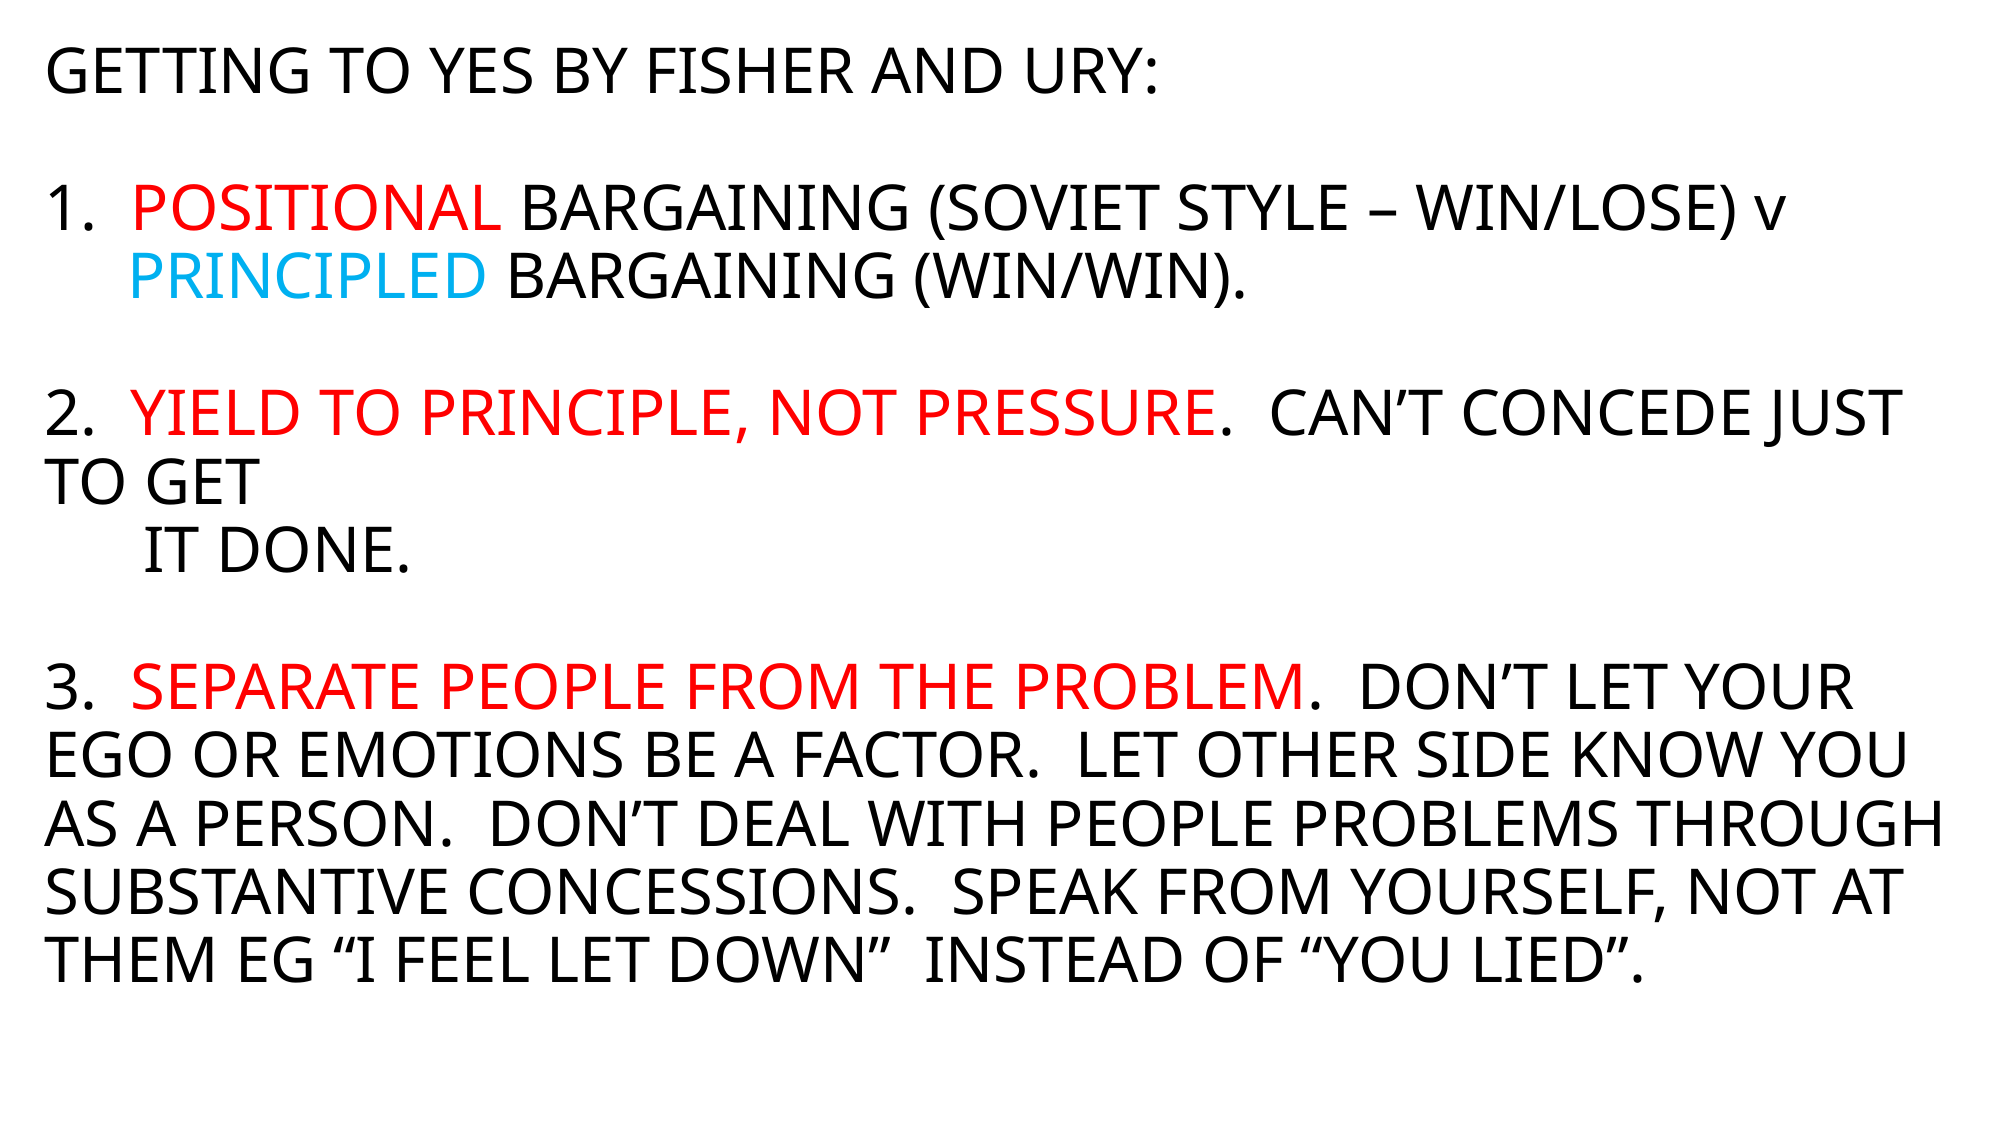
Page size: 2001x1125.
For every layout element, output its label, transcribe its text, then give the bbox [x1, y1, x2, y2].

title GETTING TO YES BY FISHER AND URY: 1. POSITIONAL BARGAINING (SOVIET STYLE – WIN/LOSE) v PRINCIPLED BARGAINING (WIN/WIN). 2. YIELD TO PRINCIPLE, NOT PRESSURE. CAN’T CONCEDE JUST TO GET IT DONE. 3. SEPARATE PEOPLE FROM THE PROBLEM. DON’T LET YOUR EGO OR EMOTIONS BE A FACTOR. LET OTHER SIDE KNOW YOU AS A PERSON. DON’T DEAL WITH PEOPLE PROBLEMS THROUGH SUBSTANTIVE CONCESSIONS. SPEAK FROM YOURSELF, NOT AT THEM EG “I FEEL LET DOWN” INSTEAD OF “YOU LIED”. [29, 31, 1968, 1080]
